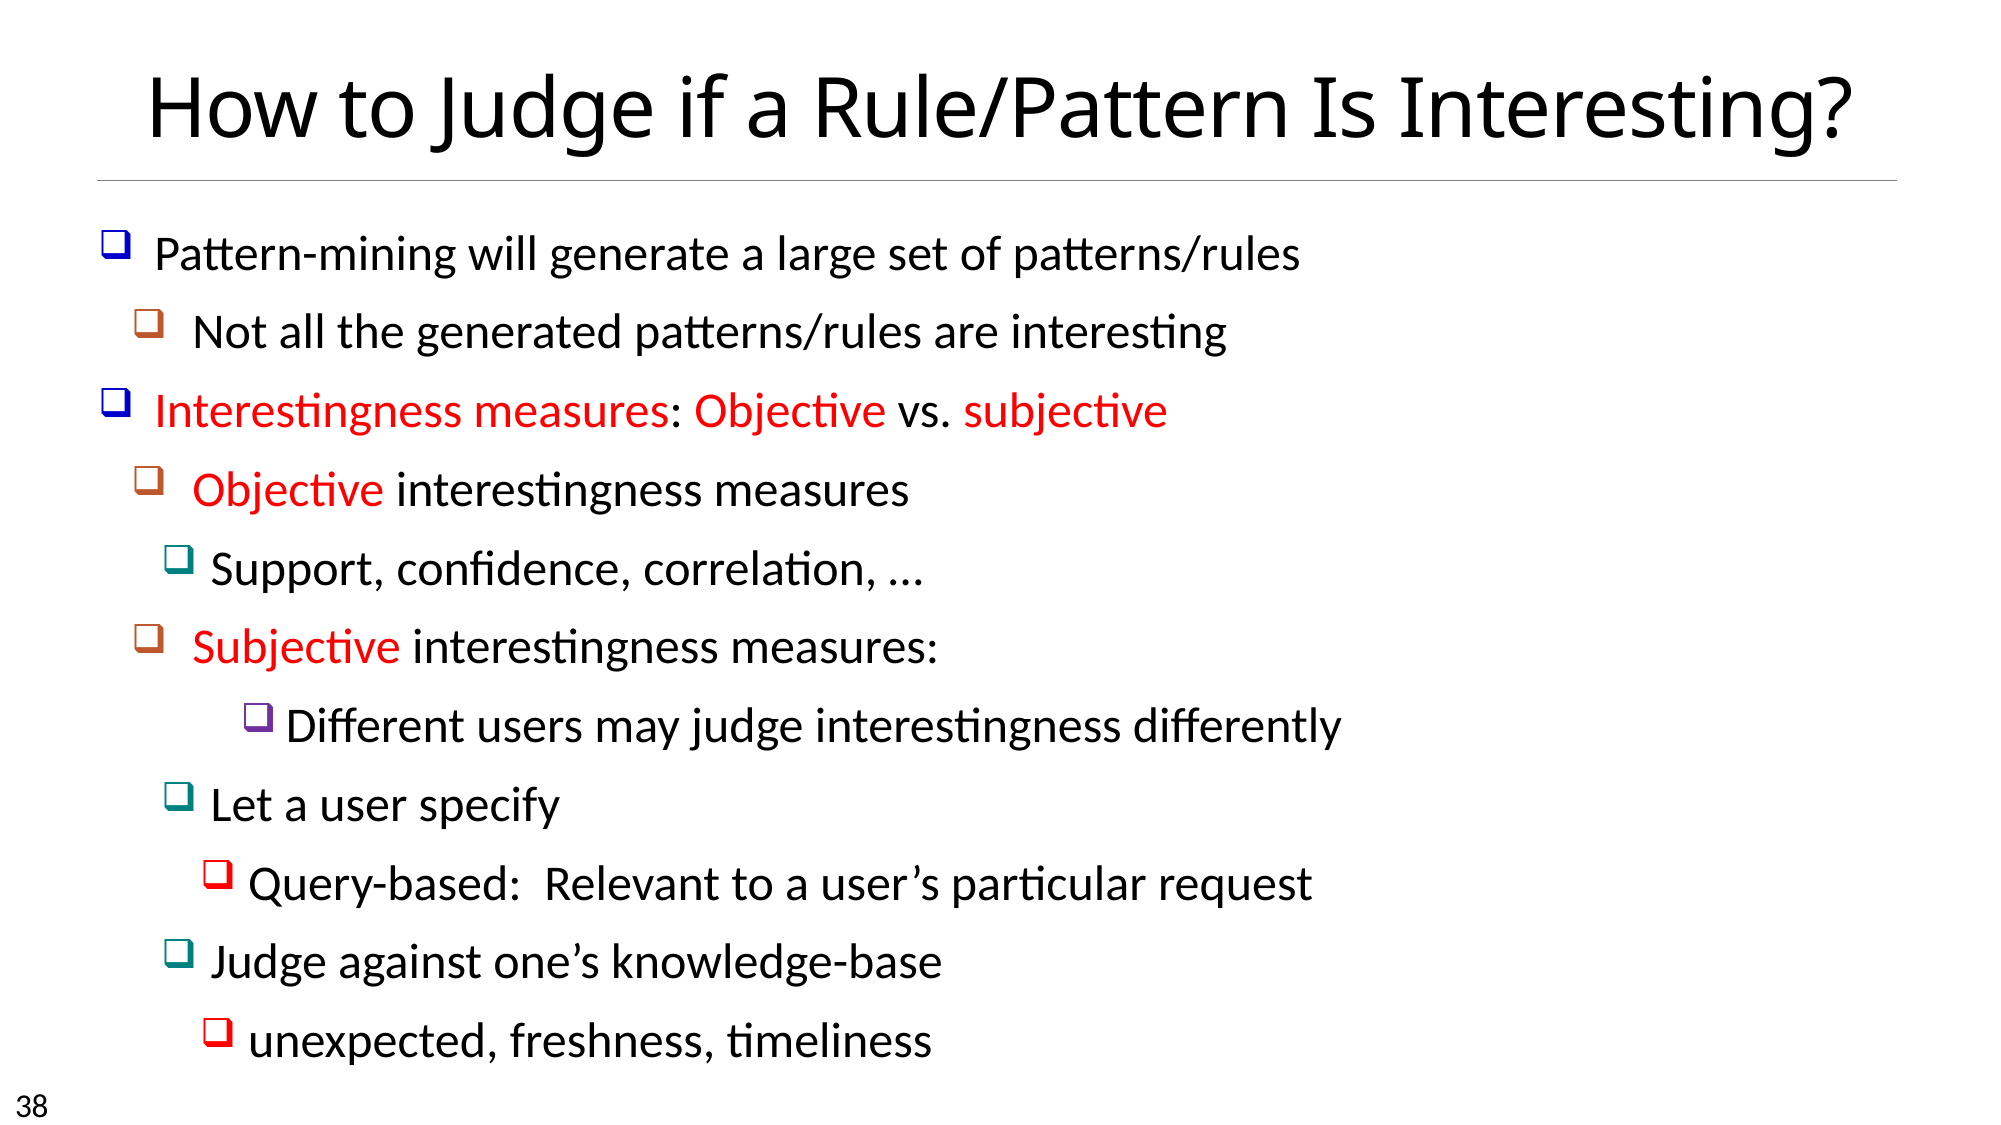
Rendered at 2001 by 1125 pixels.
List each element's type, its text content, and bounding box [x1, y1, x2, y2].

list Pattern-mining will generate a large set of patterns/rules Not all the generated patterns/rules are interesting Interestingness measures: Objective vs. subjective Objective interestingness measures Support, confidence, correlation, … Subjective interestingness measures: Different users may judge interestingness differently Let a user specify Query-based: Relevant to a user’s particular request Judge against one’s knowledge-base unexpected, freshness, timeliness [83, 212, 1615, 1075]
title How to Judge if a Rule/Pattern Is Interesting? [33, 62, 1967, 163]
